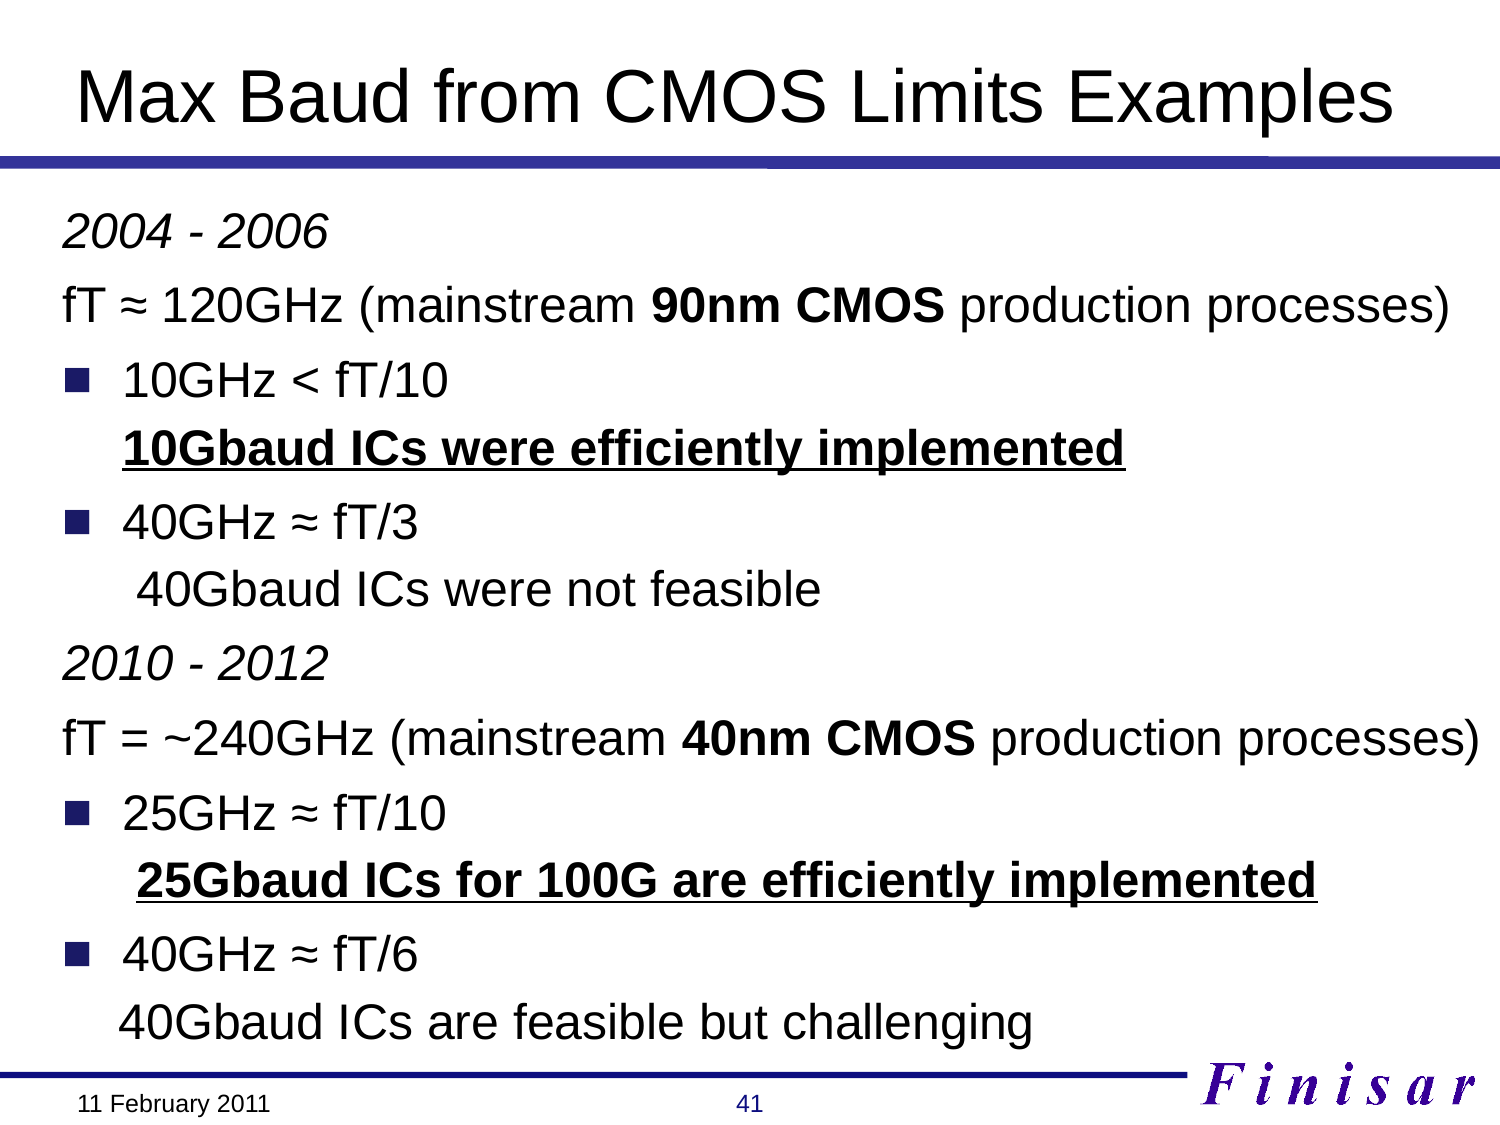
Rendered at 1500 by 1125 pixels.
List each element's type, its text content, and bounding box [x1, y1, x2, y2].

picture [1200, 1076, 1475, 1105]
title Max Baud from CMOS Limits Examples [74, 12, 1500, 138]
slide_number 41 [699, 1079, 801, 1125]
list 2004 - 2006 fT ≈ 120GHz (mainstream 90nm CMOS production processes) 10GHz < fT/10 10Gbaud ICs were efficiently implemented 40GHz ≈ fT/3 40Gbaud ICs were not feasible 2010 - 2012 fT = ~240GHz (mainstream 40nm CMOS production processes) 25GHz ≈ fT/10 25Gbaud ICs for 100G are efficiently implemented 40GHz ≈ fT/6 40Gbaud ICs are feasible but challenging [62, 204, 1500, 1076]
